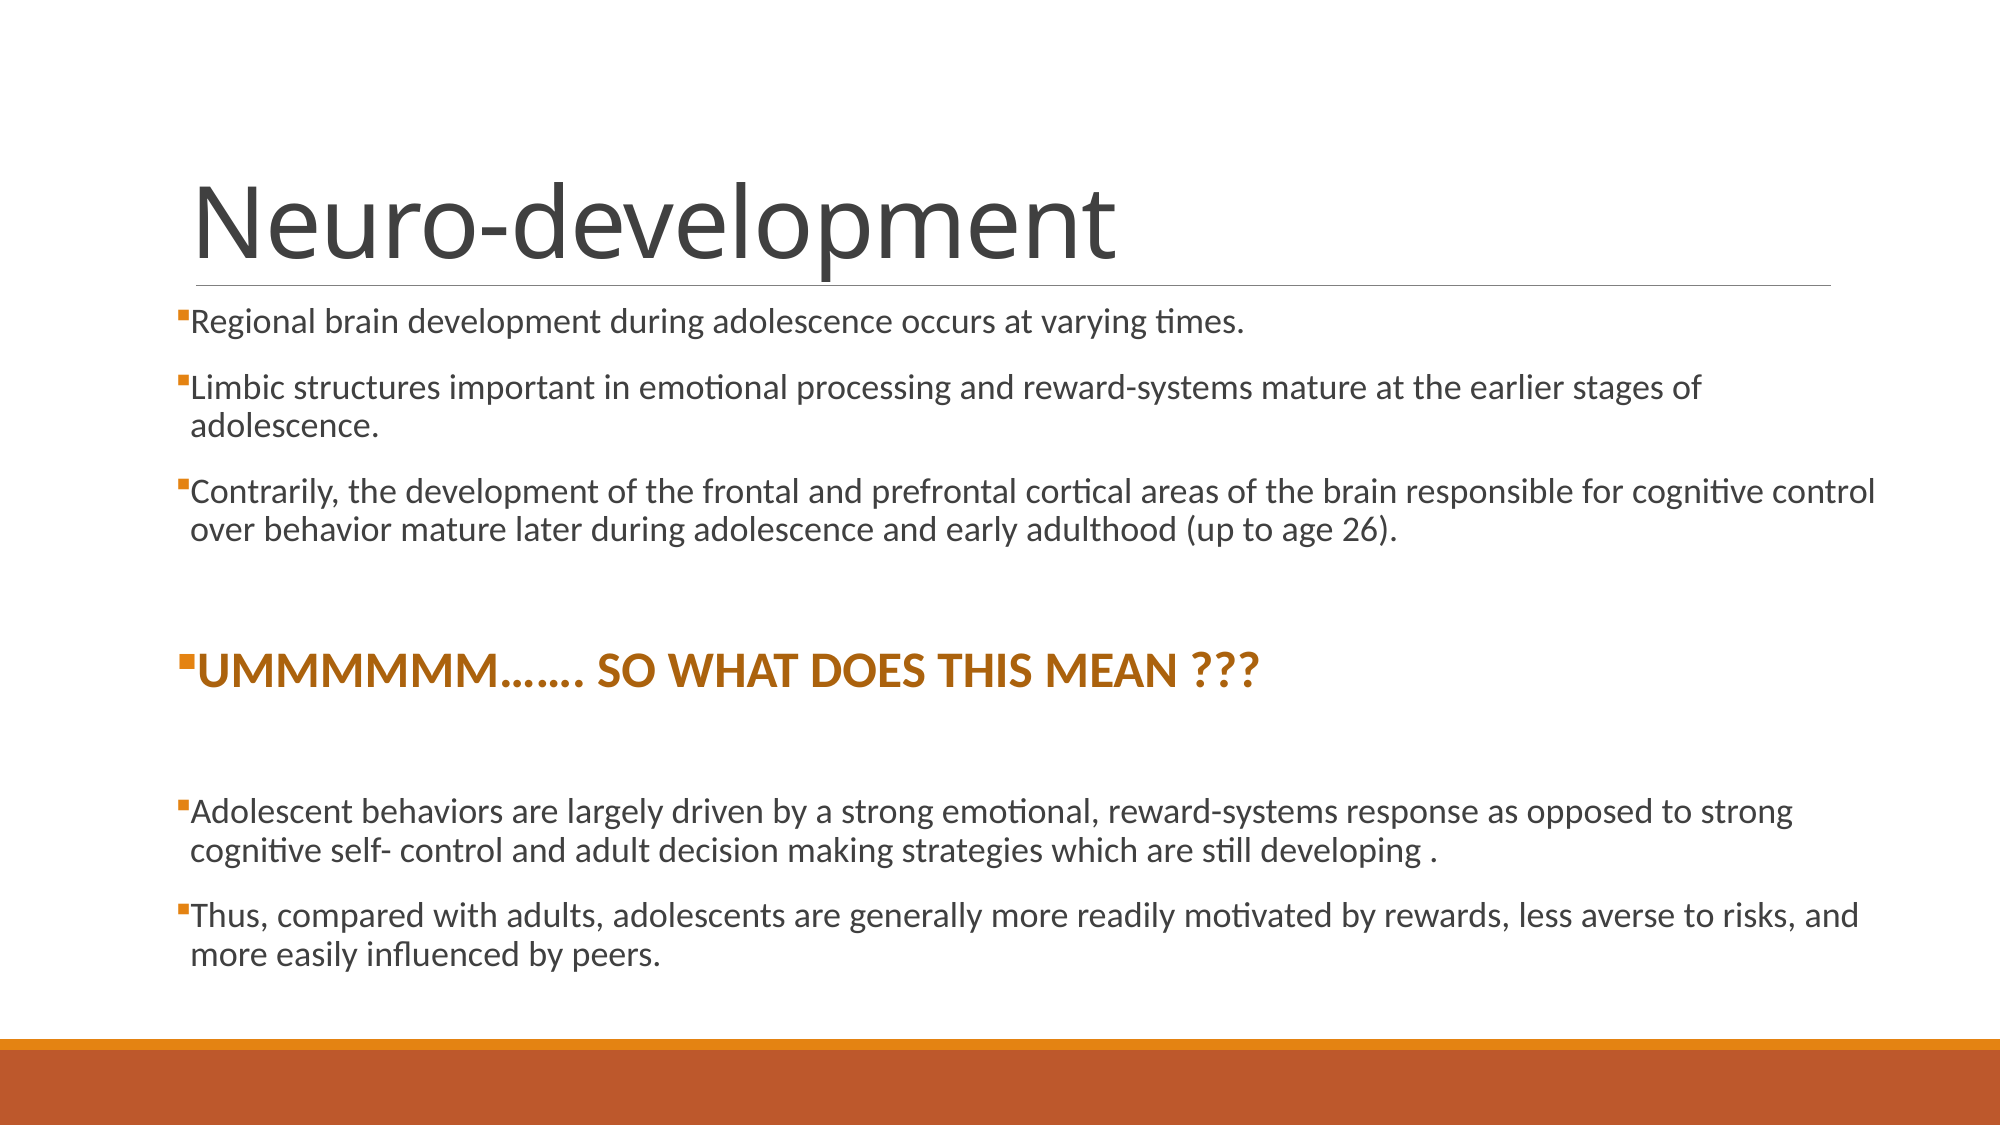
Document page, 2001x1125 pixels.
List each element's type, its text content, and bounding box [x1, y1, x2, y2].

title Neuro-development [175, 22, 1826, 223]
list Regional brain development during adolescence occurs at varying times. Limbic structures important in emotional processing and reward-systems mature at the earlier stages of adolescence. Contrarily, the development of the frontal and prefrontal cortical areas of the brain responsible for cognitive control over behavior mature later during adolescence and early adulthood (up to age 26). UMMMMMM……. SO WHAT DOES THIS MEAN ??? Adolescent behaviors are largely driven by a strong emotional, reward-systems response as opposed to strong cognitive self- control and adult decision making strategies which are still developing . Thus, compared with adults, adolescents are generally more readily motivated by rewards, less averse to risks, and more easily influenced by peers. [175, 223, 1899, 983]
